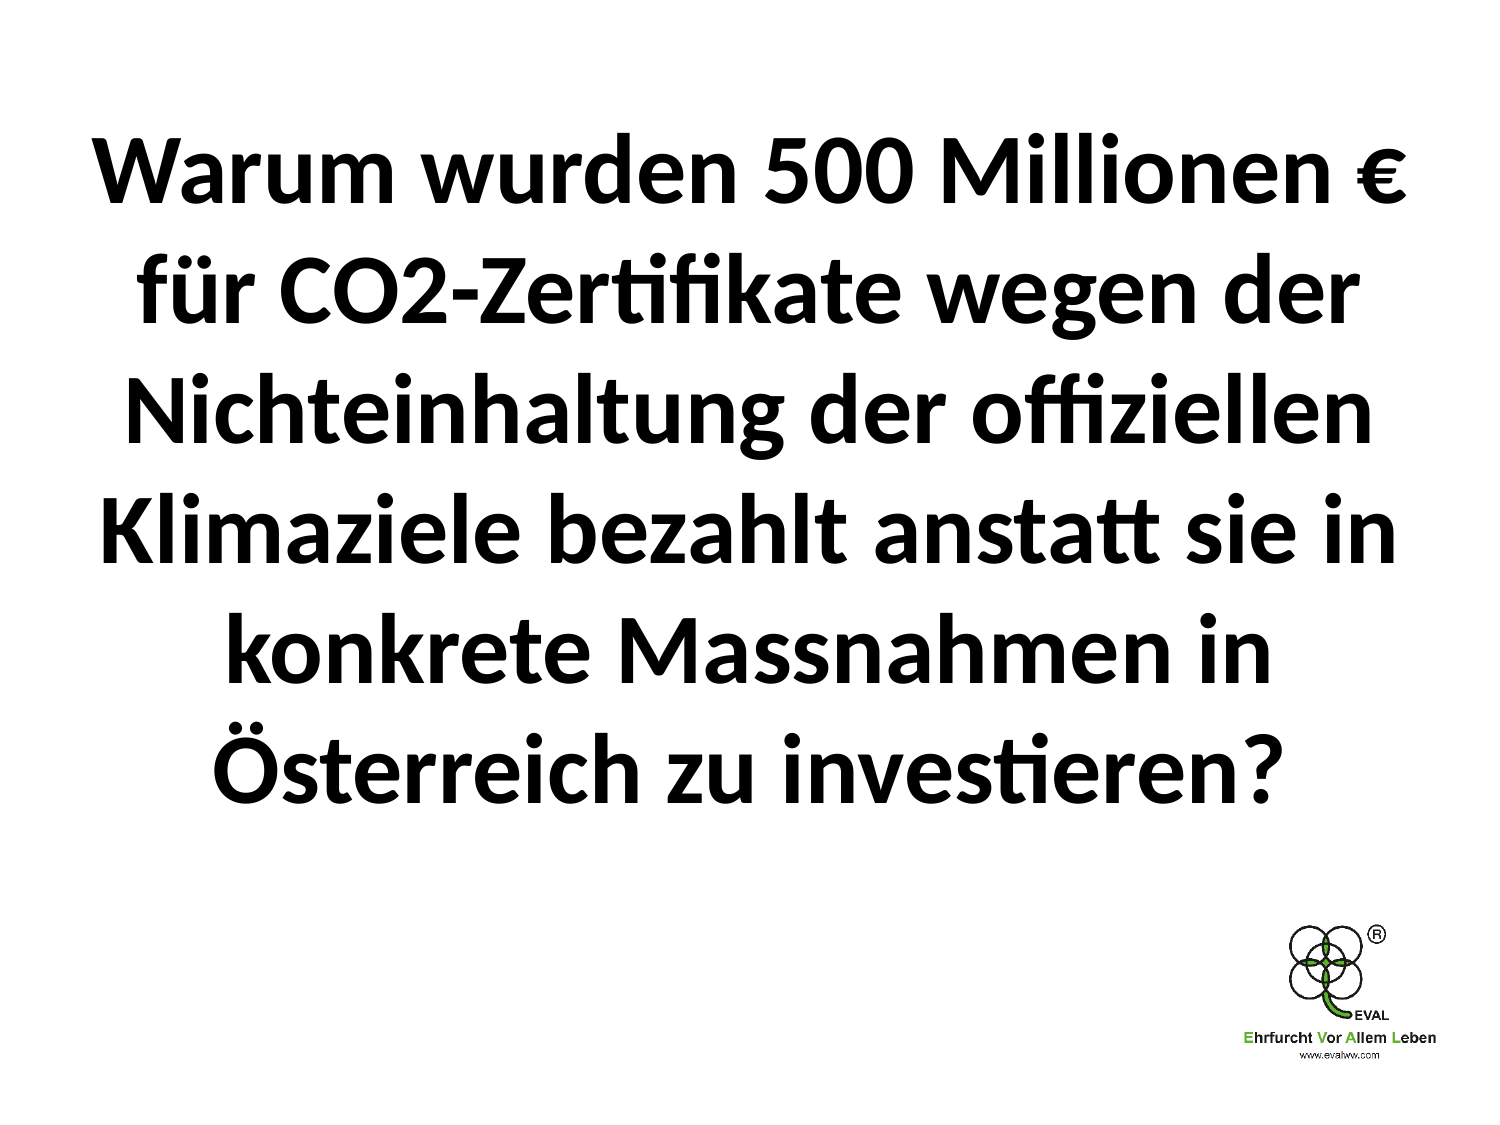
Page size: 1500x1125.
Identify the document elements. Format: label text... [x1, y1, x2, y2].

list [1234, 916, 1444, 1065]
title Warum wurden 500 Millionen € für CO2-Zertifikate wegen der Nichteinhaltung der offiziellen Klimaziele bezahlt anstatt sie in konkrete Massnahmen in Österreich zu investieren? [75, 45, 1425, 882]
